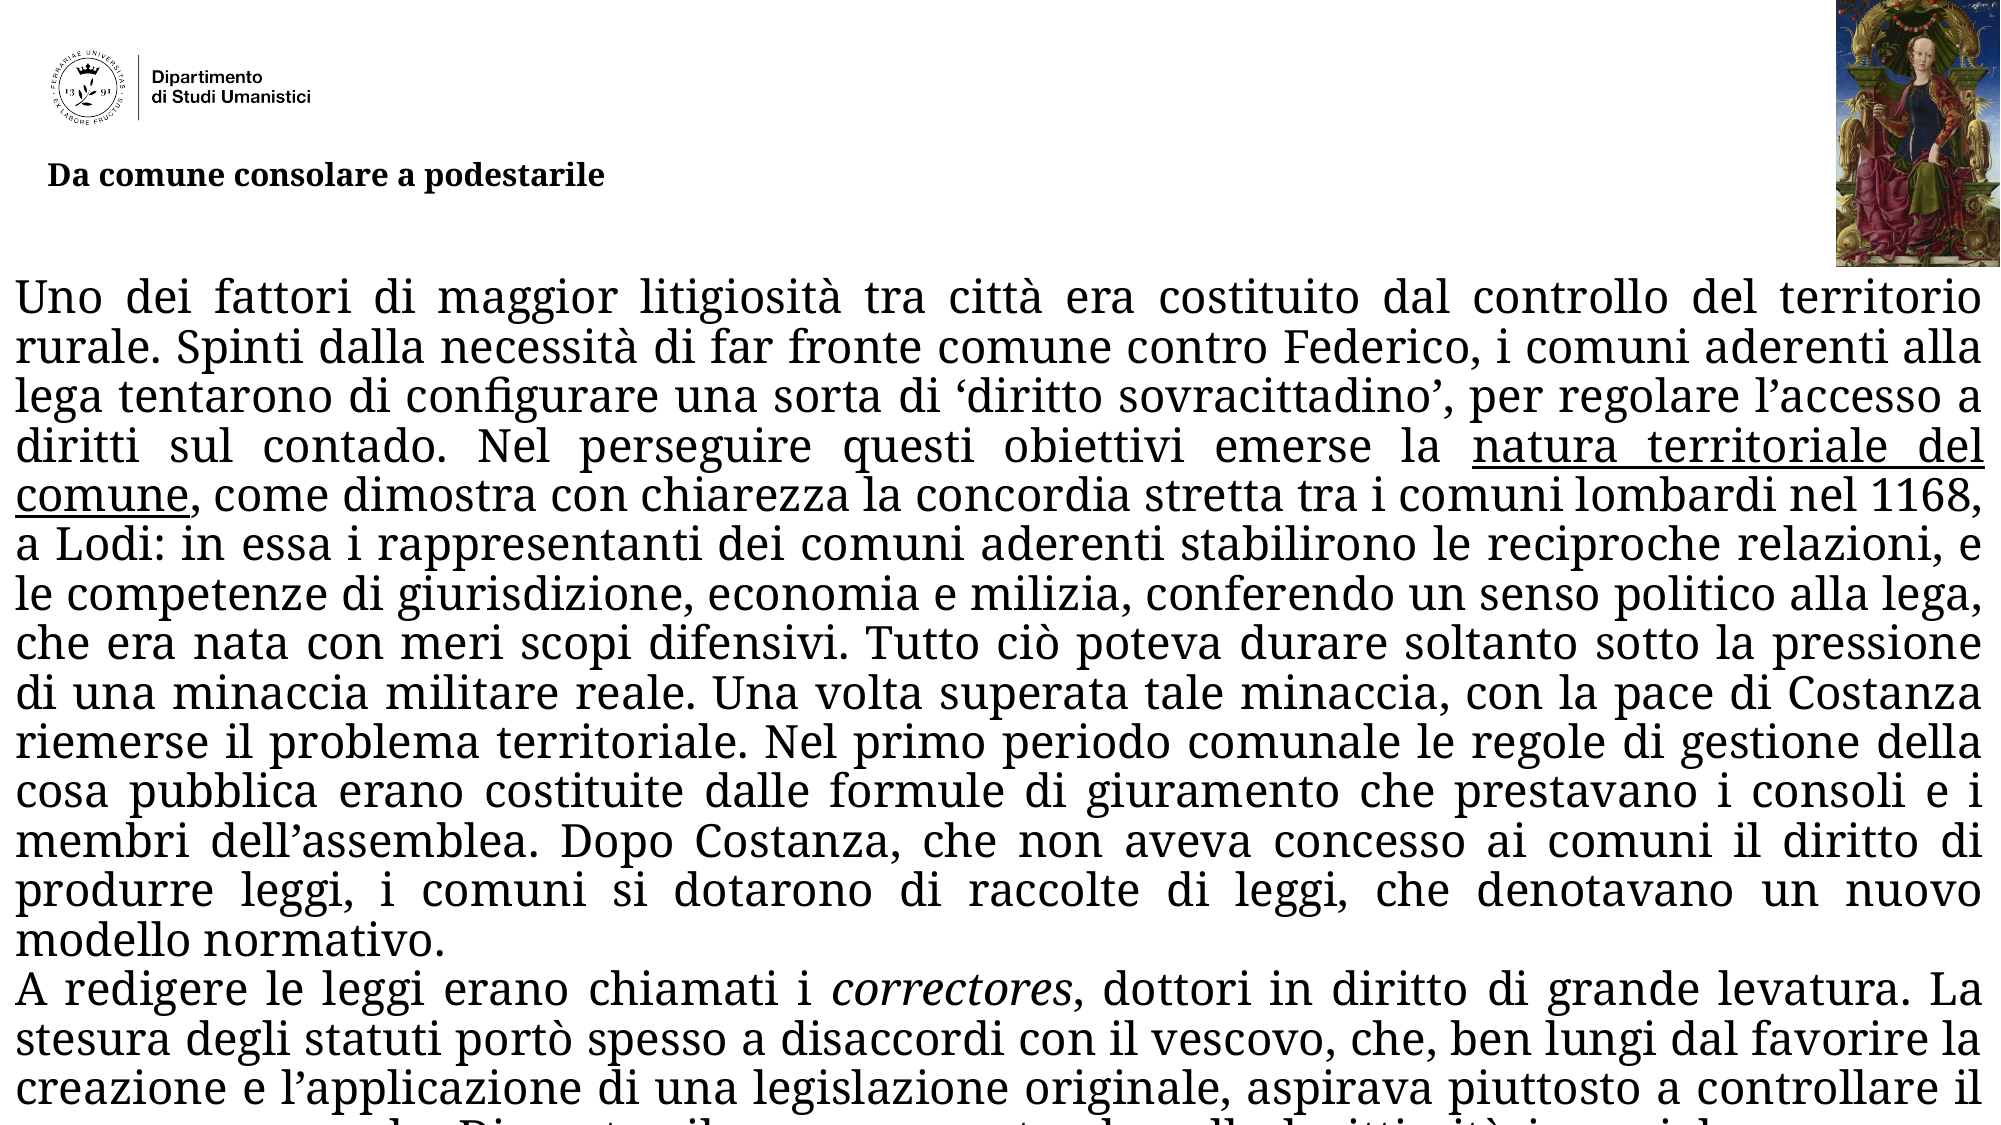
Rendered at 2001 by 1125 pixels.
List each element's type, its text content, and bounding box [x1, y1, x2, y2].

picture [51, 50, 310, 125]
list Uno dei fattori di maggior litigiosità tra città era costituito dal controllo del territorio rurale. Spinti dalla necessità di far fronte comune contro Federico, i comuni aderenti alla lega tentarono di configurare una sorta di ‘diritto sovracittadino’, per regolare l’accesso a diritti sul contado. Nel perseguire questi obiettivi emerse la natura territoriale del comune, come dimostra con chiarezza la concordia stretta tra i comuni lombardi nel 1168, a Lodi: in essa i rappresentanti dei comuni aderenti stabilirono le reciproche relazioni, e le competenze di giurisdizione, economia e milizia, conferendo un senso politico alla lega, che era nata con meri scopi difensivi. Tutto ciò poteva durare soltanto sotto la pressione di una minaccia militare reale. Una volta superata tale minaccia, con la pace di Costanza riemerse il problema territoriale. Nel primo periodo comunale le regole di gestione della cosa pubblica erano costituite dalle formule di giuramento che prestavano i consoli e i membri dell’assemblea. Dopo Costanza, che non aveva concesso ai comuni il diritto di produrre leggi, i comuni si dotarono di raccolte di leggi, che denotavano un nuovo modello normativo. A redigere le leggi erano chiamati i correctores, dottori in diritto di grande levatura. La stesura degli statuti portò spesso a disaccordi con il vescovo, che, ben lungi dal favorire la creazione e l’applicazione di una legislazione originale, aspirava piuttosto a controllare il governo comunale. Di contro il comune, contando sulla legittimità imperiale, prese con decisione a rivendicare la propria autonomia rispetto al potere vescovile. Nell’ambito di questo conflitto un segnale evidente della forza del comune è dato dall’ampia partecipazione dei giuristi alla stesura degli statuti. [0, 266, 2000, 1125]
picture [1836, 0, 2000, 267]
title Da comune consolare a podestarile [32, 119, 1452, 266]
